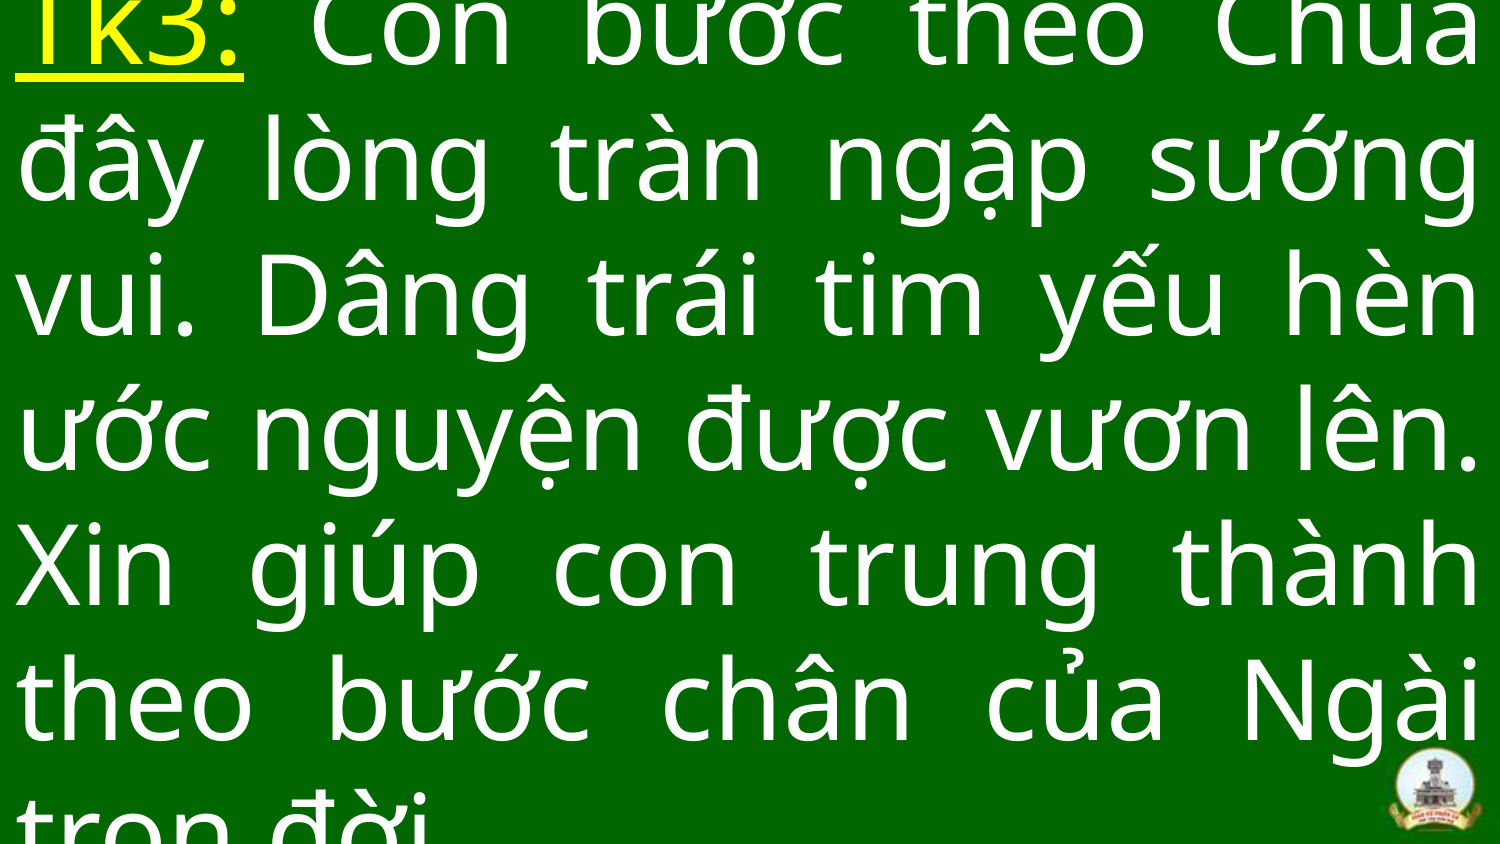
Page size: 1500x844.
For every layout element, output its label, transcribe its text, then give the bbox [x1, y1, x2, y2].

title Tk3: Con bước theo Chúa đây lòng tràn ngập sướng vui. Dâng trái tim yếu hèn ước nguyện được vươn lên. Xin giúp con trung thành theo bước chân của Ngài trọn đời. [0, 0, 1500, 844]
